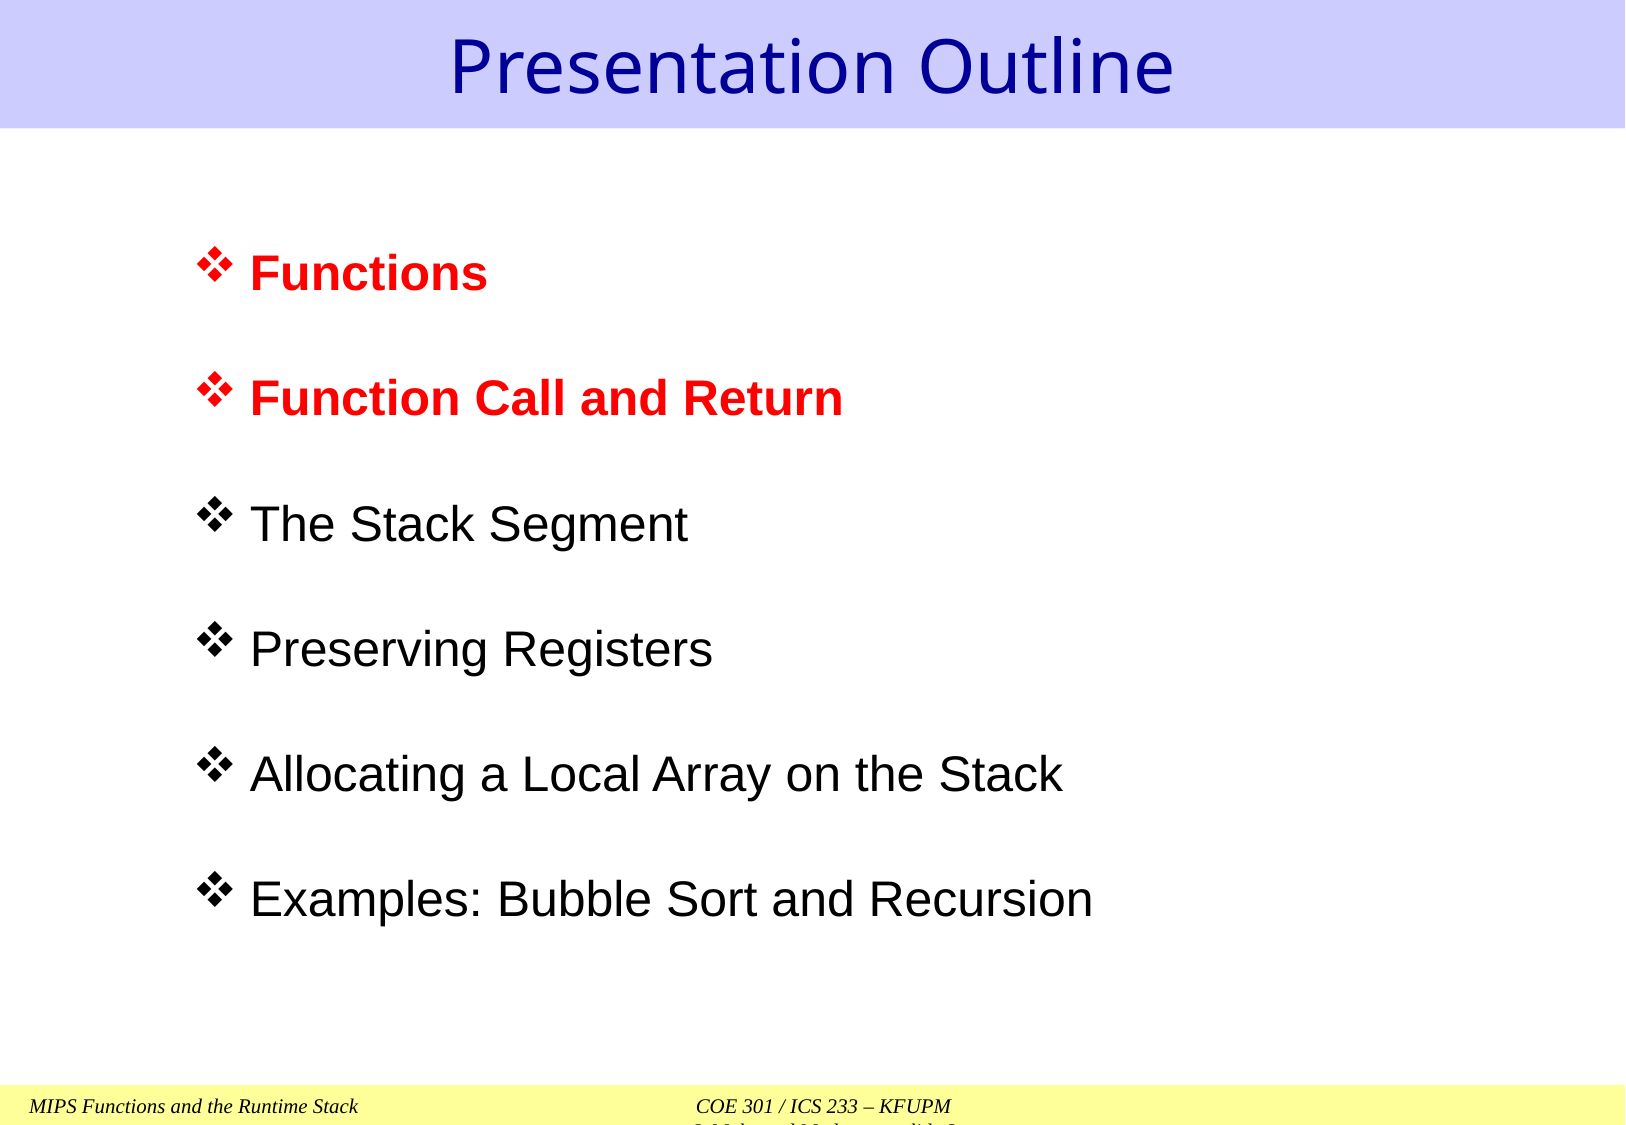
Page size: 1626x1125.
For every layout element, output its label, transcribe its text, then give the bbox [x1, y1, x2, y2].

list Functions Function Call and Return The Stack Segment Preserving Registers Allocating a Local Array on the Stack Examples: Bubble Sort and Recursion [177, 203, 1448, 1017]
title Presentation Outline [0, 0, 1625, 129]
